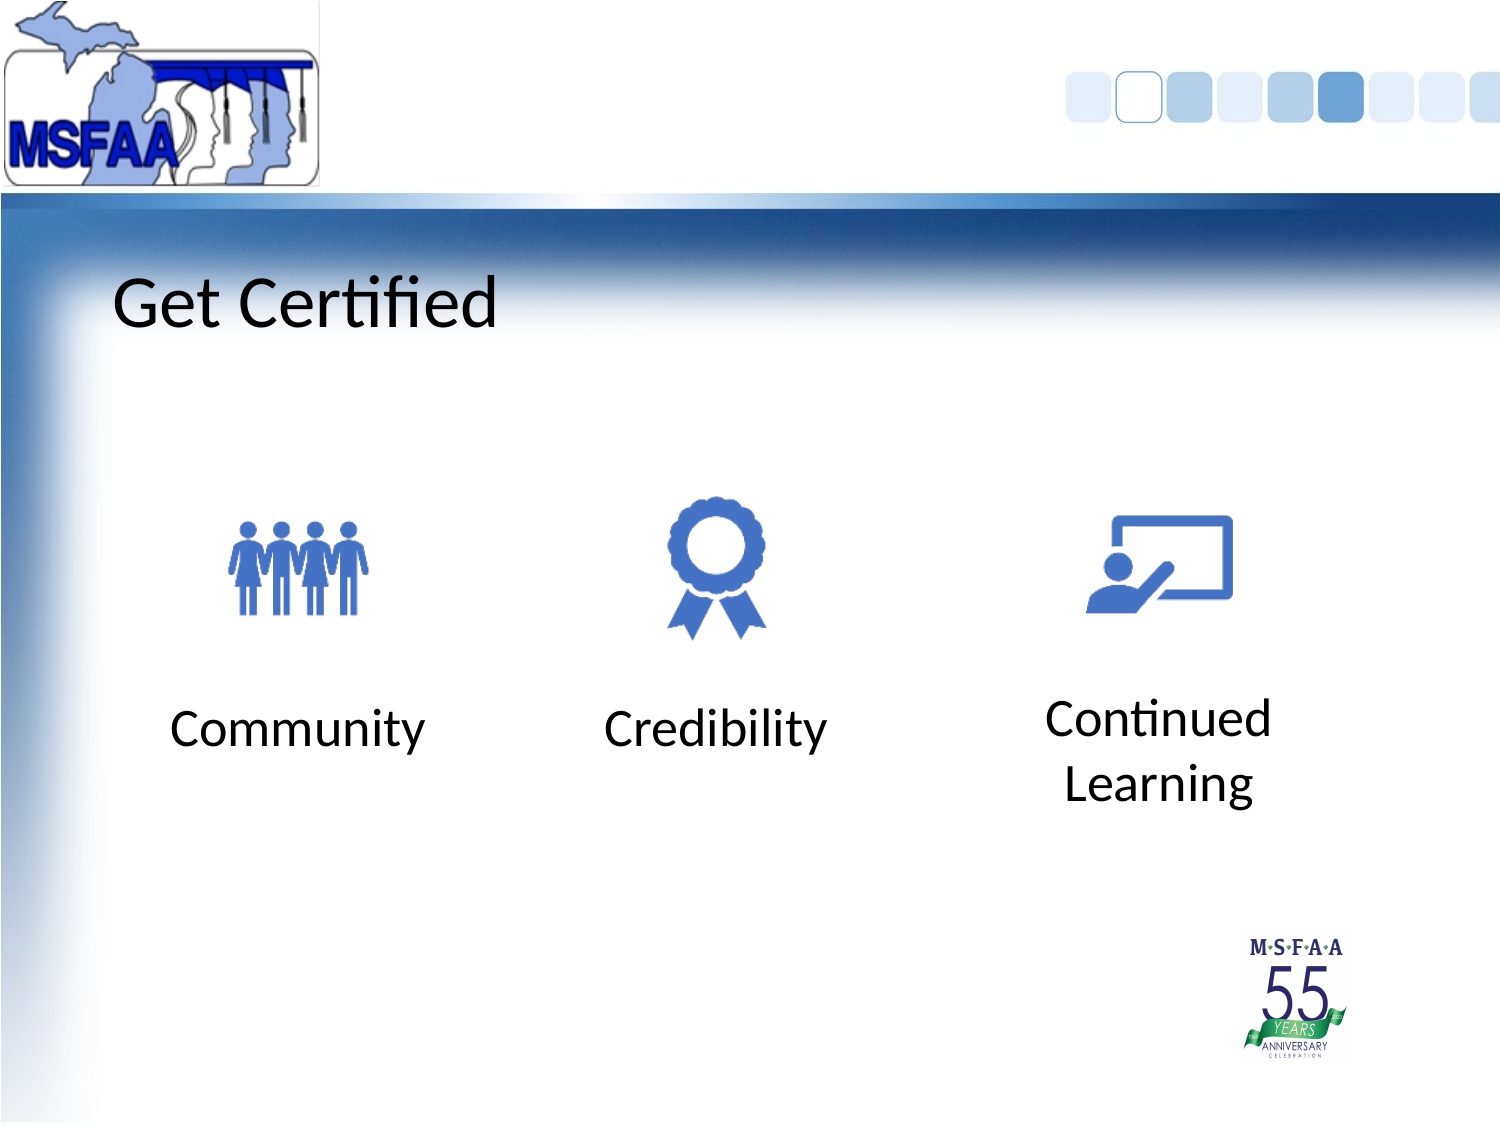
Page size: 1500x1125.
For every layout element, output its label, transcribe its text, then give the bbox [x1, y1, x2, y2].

title Get Certified [112, 262, 1373, 388]
picture [0, 0, 1500, 1125]
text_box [120, 484, 1363, 834]
